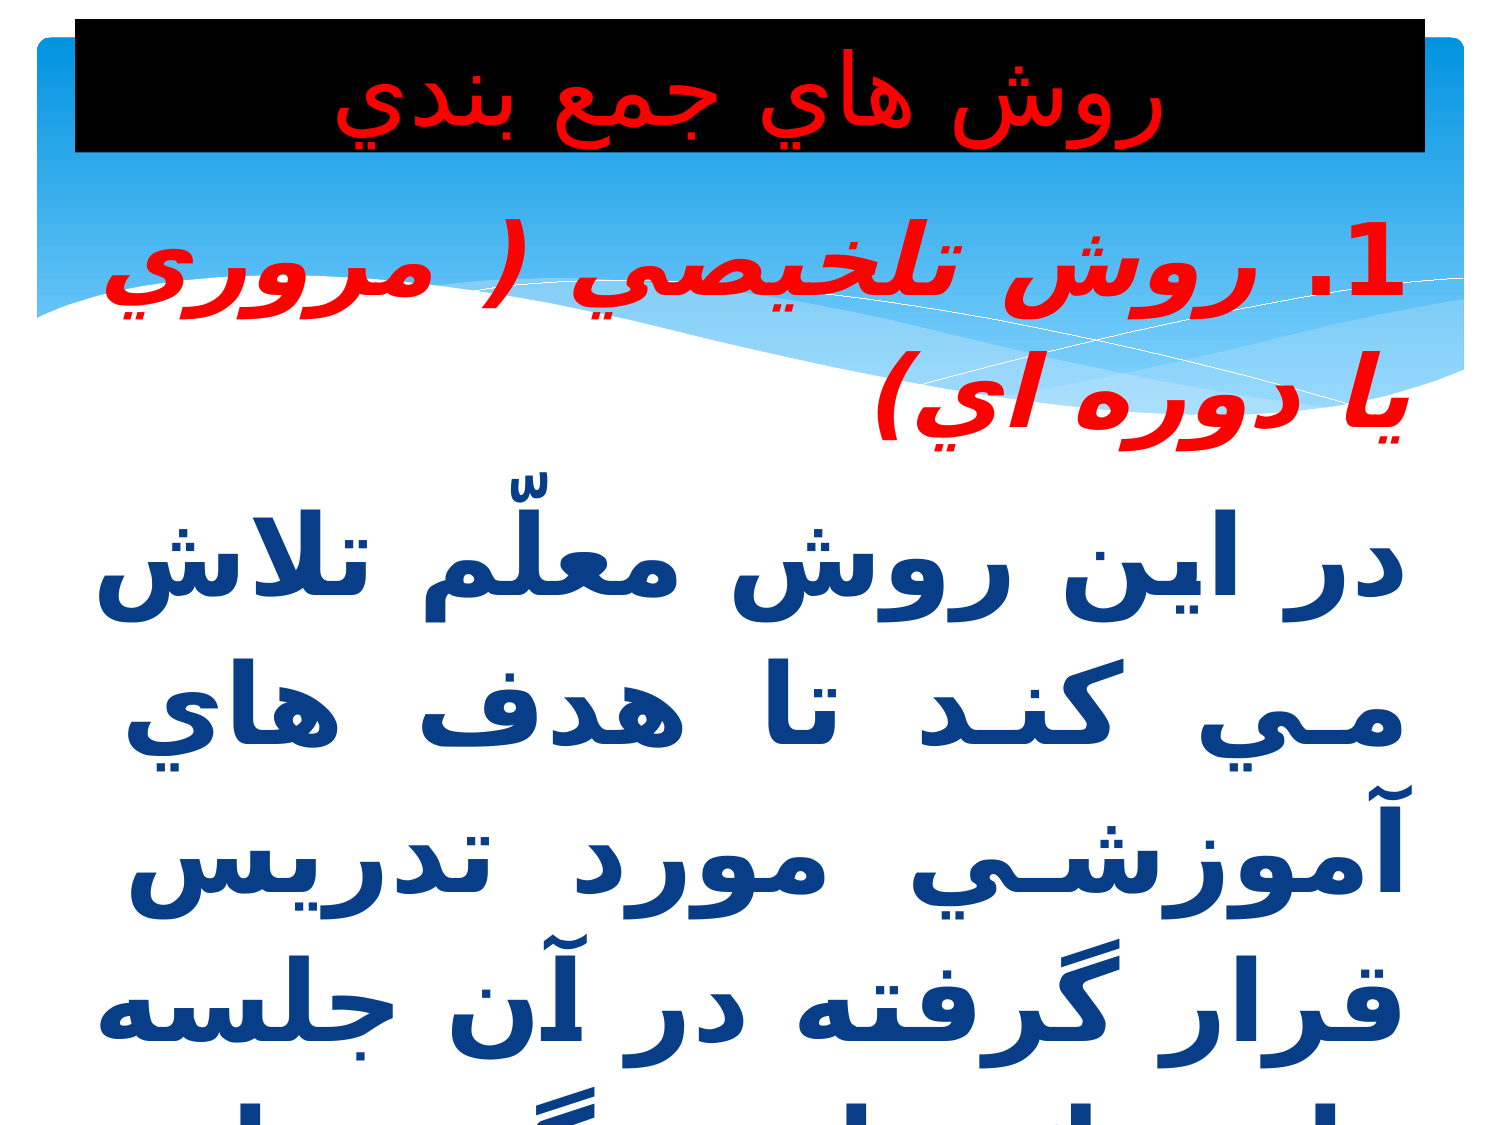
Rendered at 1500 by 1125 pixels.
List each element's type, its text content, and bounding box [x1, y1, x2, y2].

title روش هاي جمع بندي [74, 18, 1426, 153]
list 1. روش تلخيصي ( مروري يا دوره اي) در اين روش معلّم تلاش مي كند تا هدف هاي آموزشي مورد تدريس قرار گرفته در آن جلسه را، يك بار ديگر براي كلاس تكرار نمايد. [74, 175, 1426, 1091]
